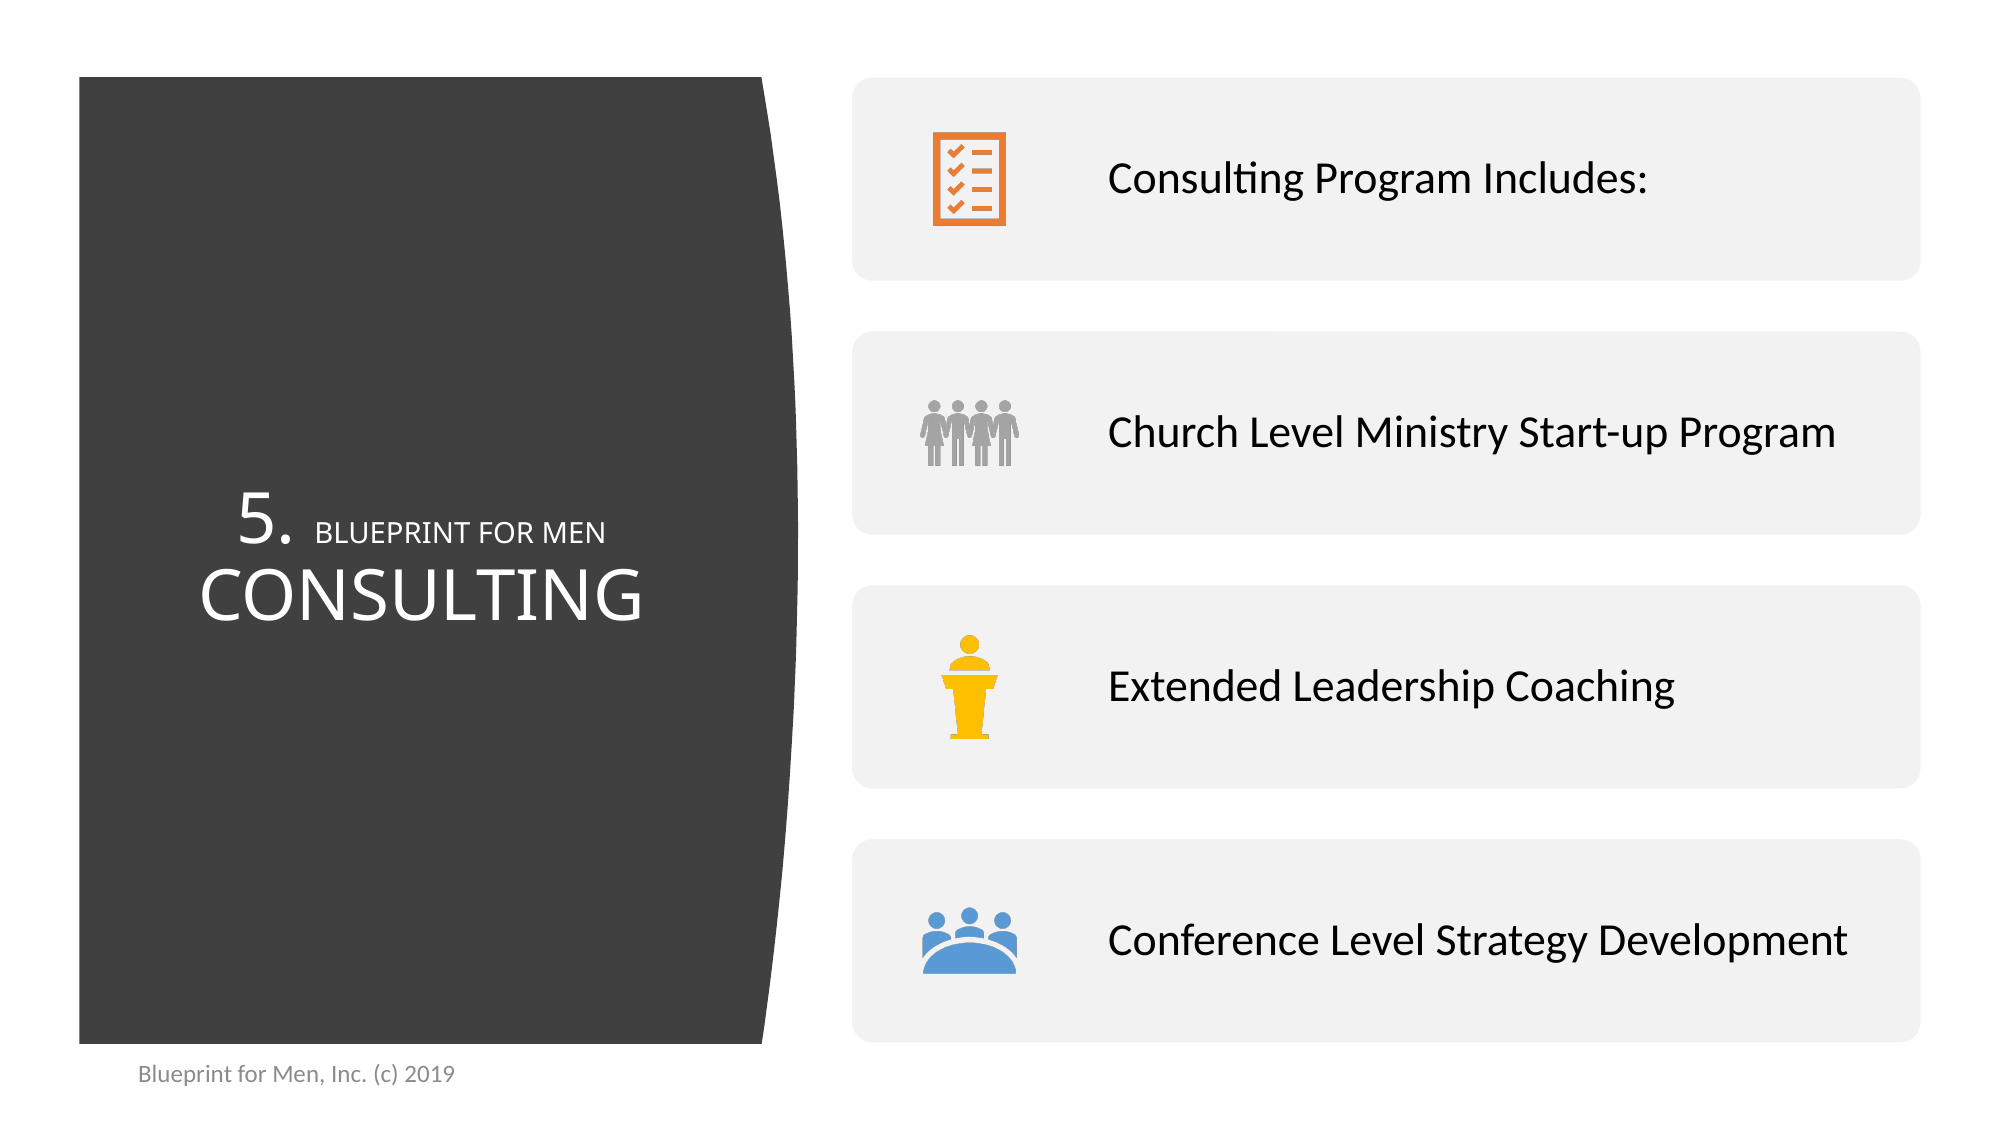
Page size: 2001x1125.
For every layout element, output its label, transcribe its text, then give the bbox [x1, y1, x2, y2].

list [852, 77, 1921, 1043]
title 5. BLUEPRINT FOR MEN CONSULTING [141, 166, 702, 953]
text_box [78, 76, 800, 1045]
footer Blueprint for Men, Inc. (c) 2019 [123, 1042, 799, 1103]
